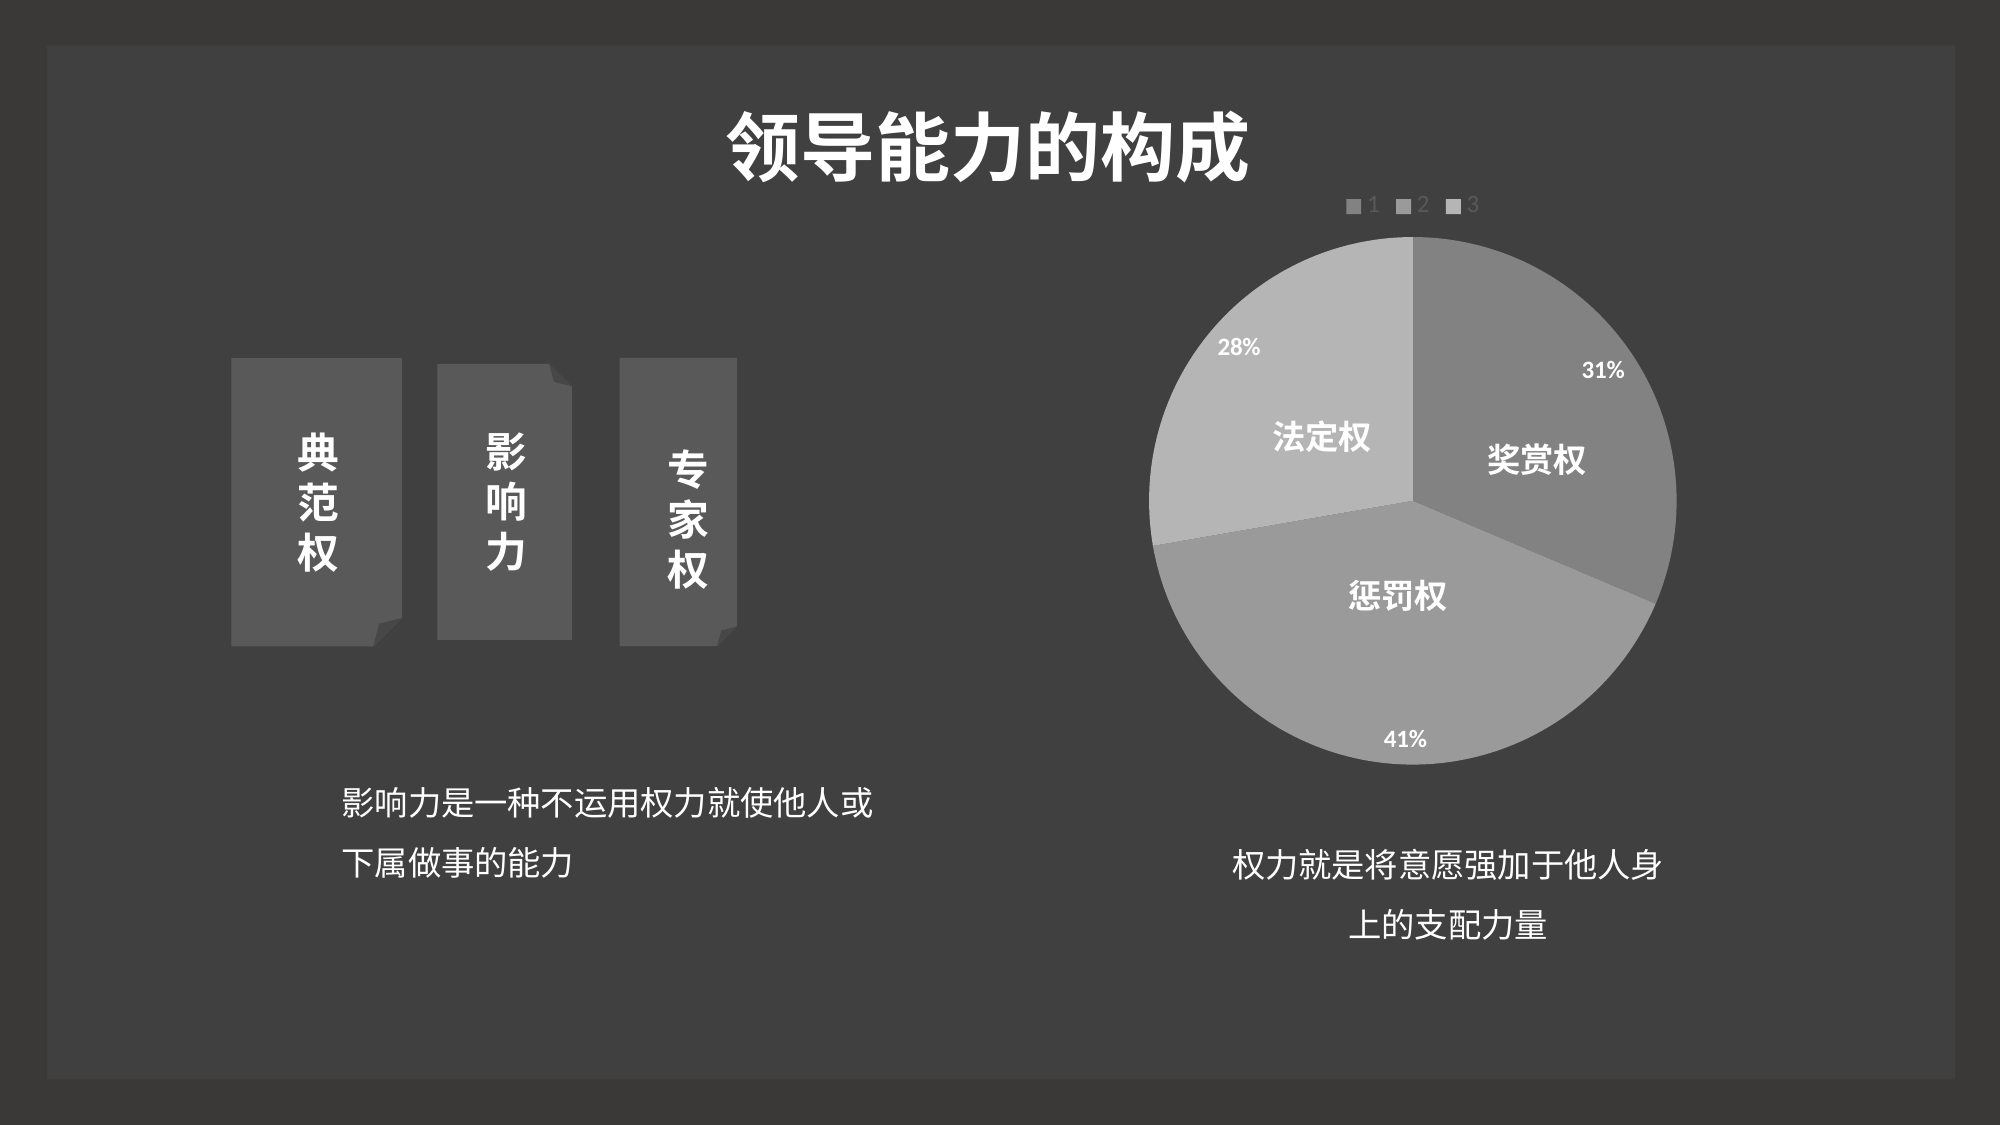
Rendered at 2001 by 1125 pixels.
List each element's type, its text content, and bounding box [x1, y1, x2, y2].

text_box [619, 357, 737, 647]
text_box 影响力是一种不运用权力就使他人或下属做事的能力 [326, 754, 918, 890]
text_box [1066, 177, 1760, 777]
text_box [437, 363, 572, 641]
text_box 权力就是将意愿强加于他人身上的支配力量 [1200, 816, 1696, 952]
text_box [231, 358, 402, 647]
